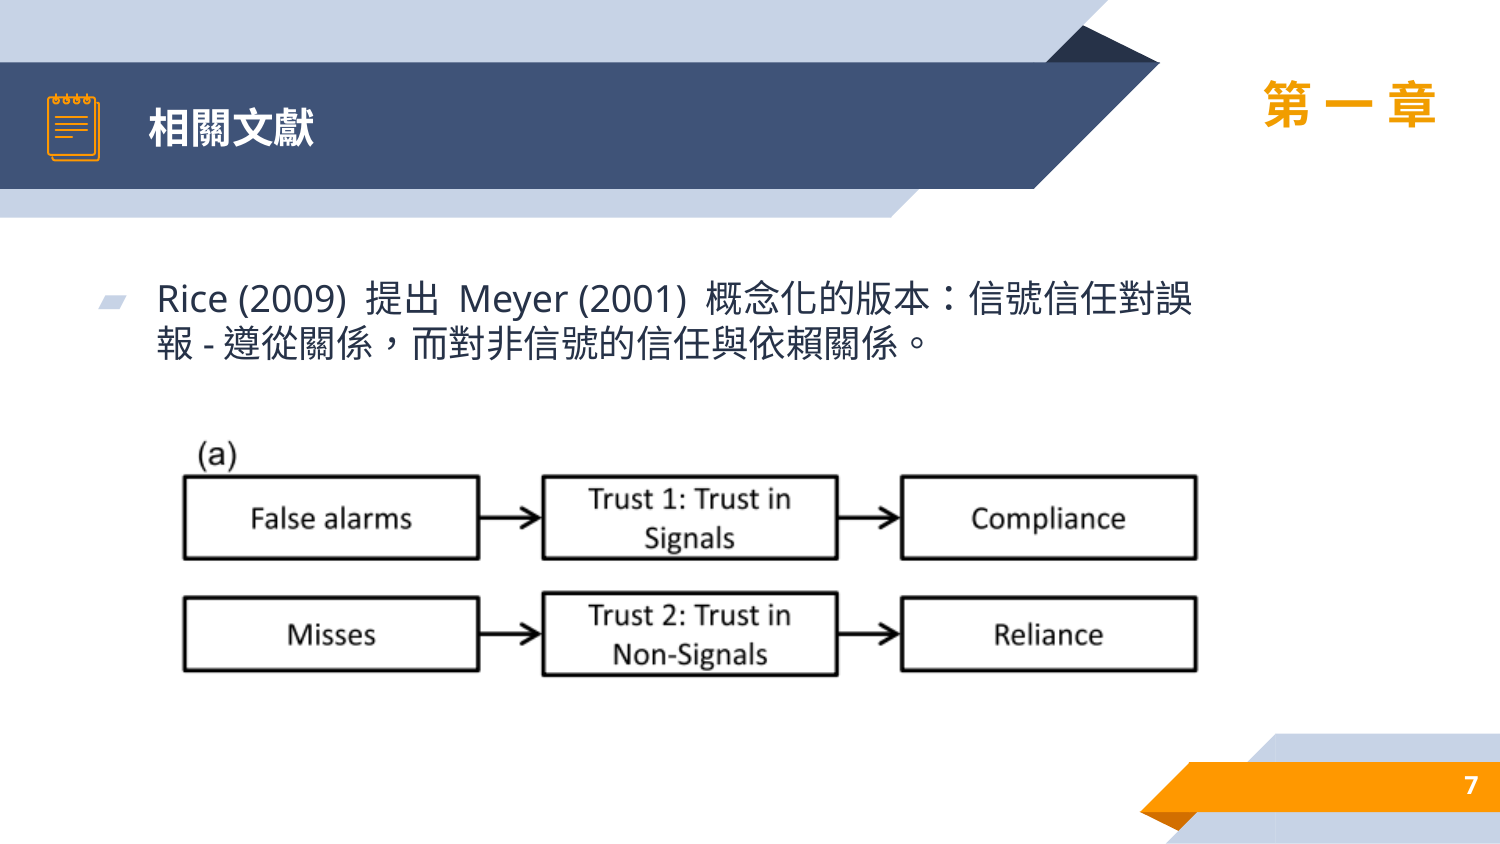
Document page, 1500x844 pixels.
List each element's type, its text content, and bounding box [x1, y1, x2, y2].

text_box Rice (2009) 提出 Meyer (2001) 概念化的版本：信號信任對誤報-遵從關係，而對非信號的信任與依賴關係。 [66, 260, 1250, 723]
slide_number 7 [1249, 760, 1494, 813]
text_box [47, 93, 100, 161]
text_box 第一章 [836, 65, 1452, 141]
picture [154, 421, 1216, 682]
title 相關文獻 [133, 64, 997, 190]
